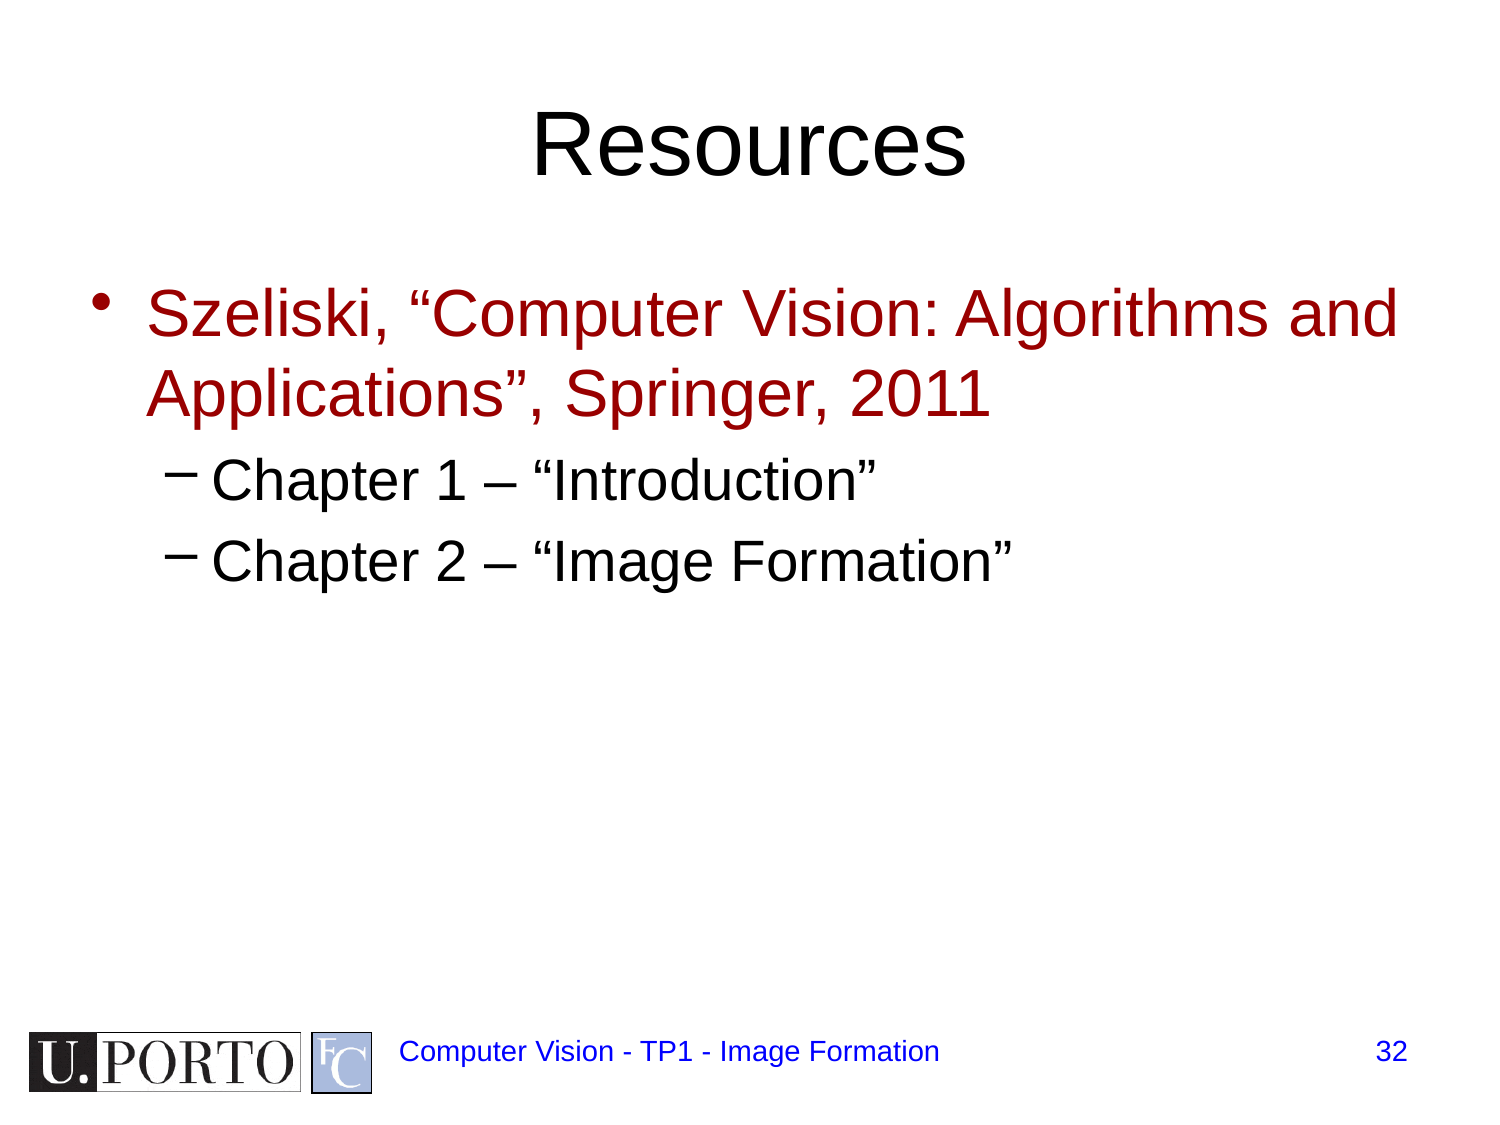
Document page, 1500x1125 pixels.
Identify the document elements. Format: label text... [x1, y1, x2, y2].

title Resources [75, 45, 1425, 233]
slide_number 32 [1316, 1024, 1424, 1103]
footer Computer Vision - TP1 - Image Formation [383, 1024, 1306, 1103]
picture [29, 1032, 301, 1092]
picture [313, 1033, 371, 1092]
list Szeliski, “Computer Vision: Algorithms and Applications”, Springer, 2011 Chapter 1 – “Introduction” Chapter 2 – “Image Formation” [75, 262, 1425, 1005]
